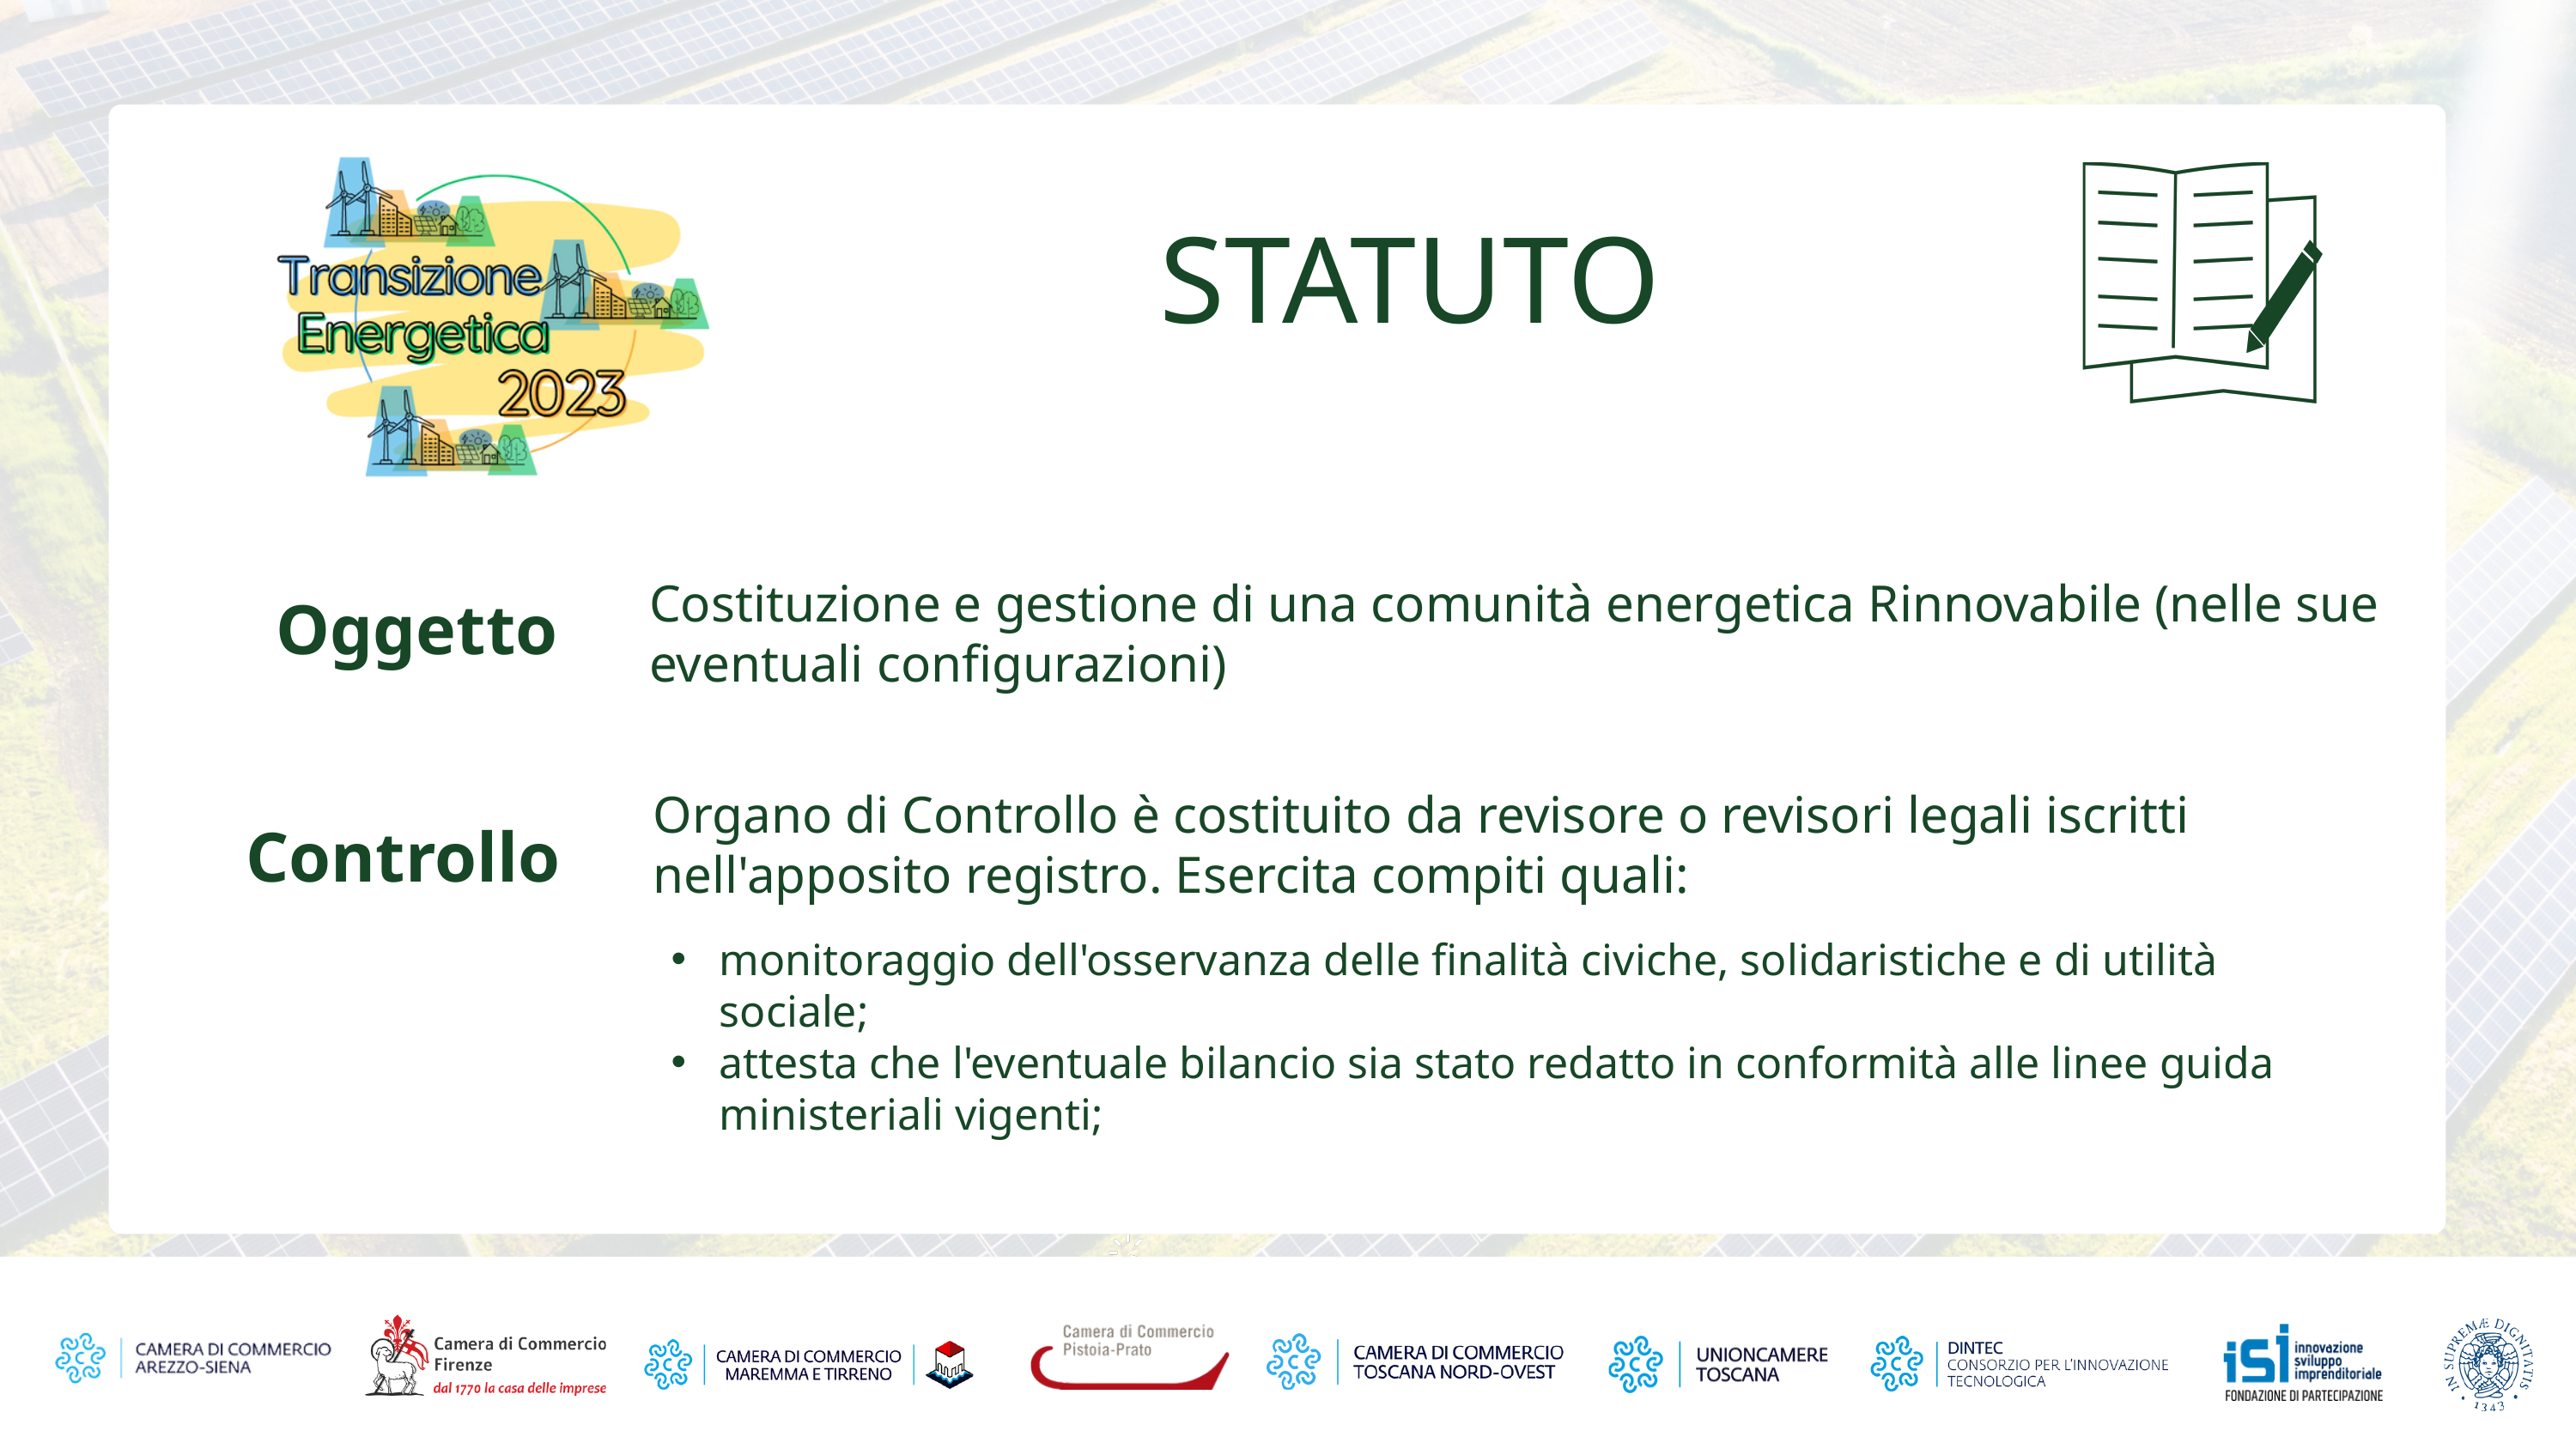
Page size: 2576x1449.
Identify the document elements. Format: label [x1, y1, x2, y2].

text_box [0, 1256, 2576, 1449]
text_box [0, 0, 2576, 1255]
text_box [1109, 1244, 1167, 1254]
text_box [108, 104, 2446, 1234]
